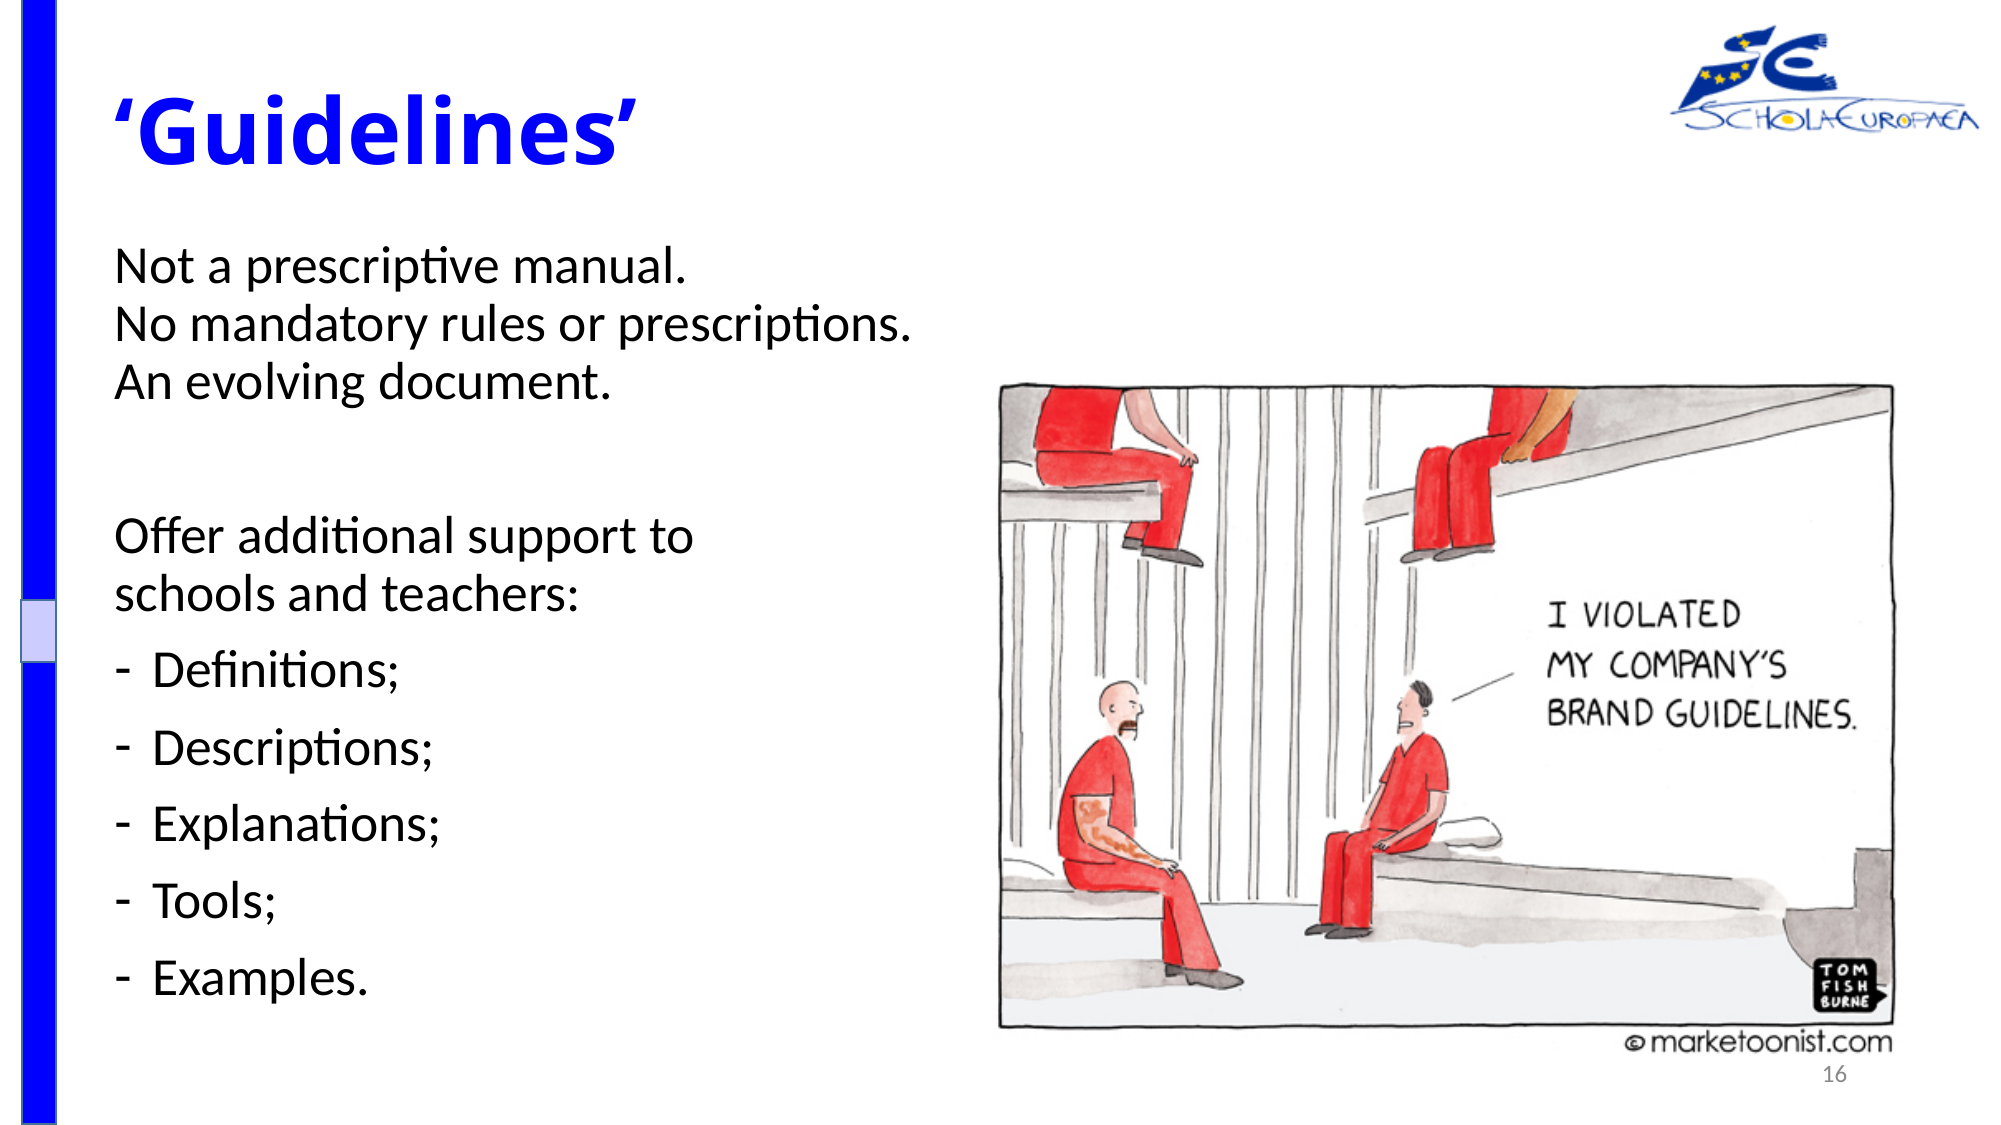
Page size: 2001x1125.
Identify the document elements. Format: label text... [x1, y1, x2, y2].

slide_number 16 [1412, 1057, 1863, 1103]
list Not a prescriptive manual. No mandatory rules or prescriptions. An evolving document. Offer additional support to schools and teachers: Definitions; Descriptions; Explanations; Tools; Examples. [99, 229, 1825, 1021]
picture [1668, 23, 1982, 135]
title ‘Guidelines’ [99, 25, 1825, 229]
text_box [21, 0, 57, 599]
text_box [20, 599, 57, 663]
picture [992, 378, 1902, 1057]
text_box [21, 663, 57, 1125]
